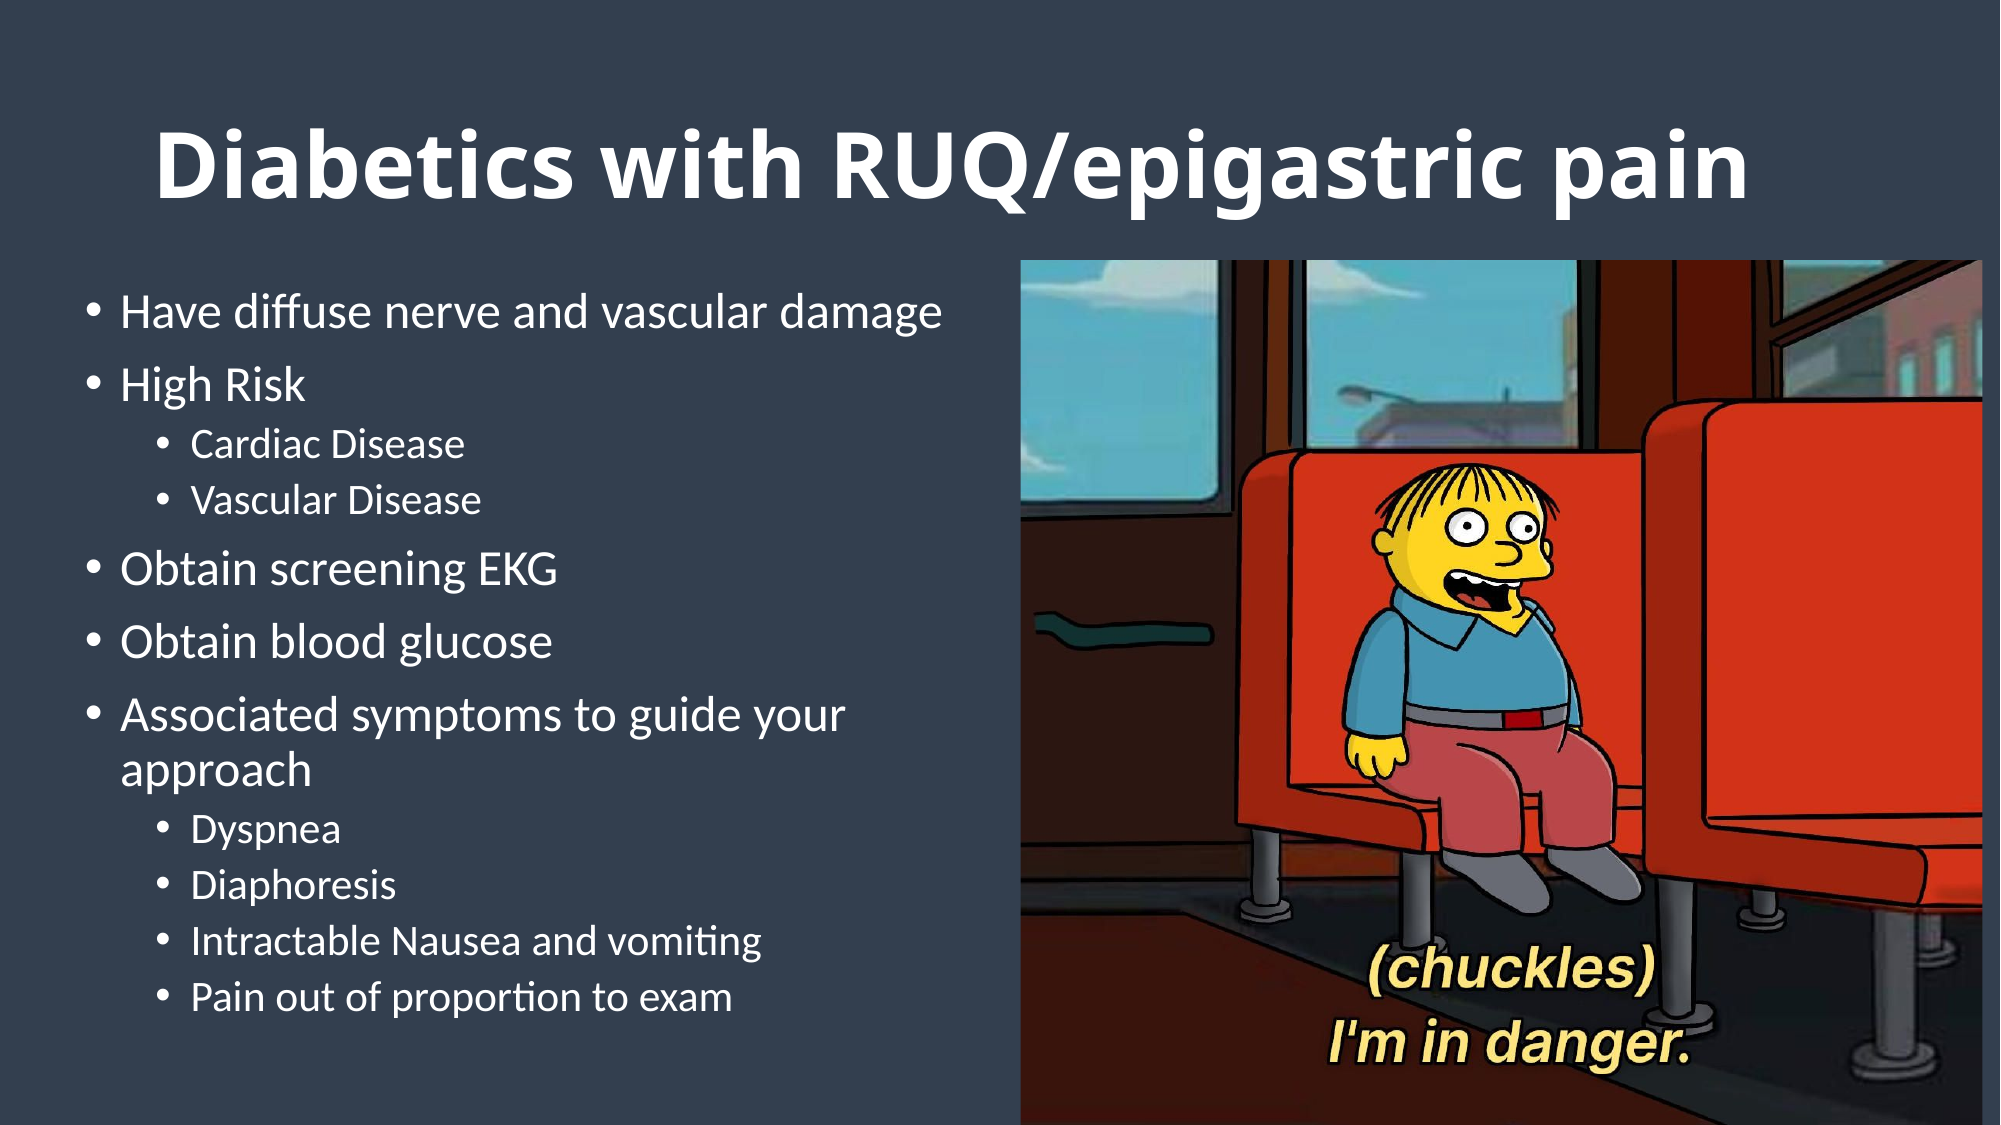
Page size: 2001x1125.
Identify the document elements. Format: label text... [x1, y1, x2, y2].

list Have diffuse nerve and vascular damage High Risk Cardiac Disease Vascular Disease Obtain screening EKG Obtain blood glucose Associated symptoms to guide your approach Dyspnea Diaphoresis Intractable Nausea and vomiting Pain out of proportion to exam [69, 277, 980, 1042]
title Diabetics with RUQ/epigastric pain [137, 59, 1863, 278]
picture [1020, 260, 1983, 1125]
